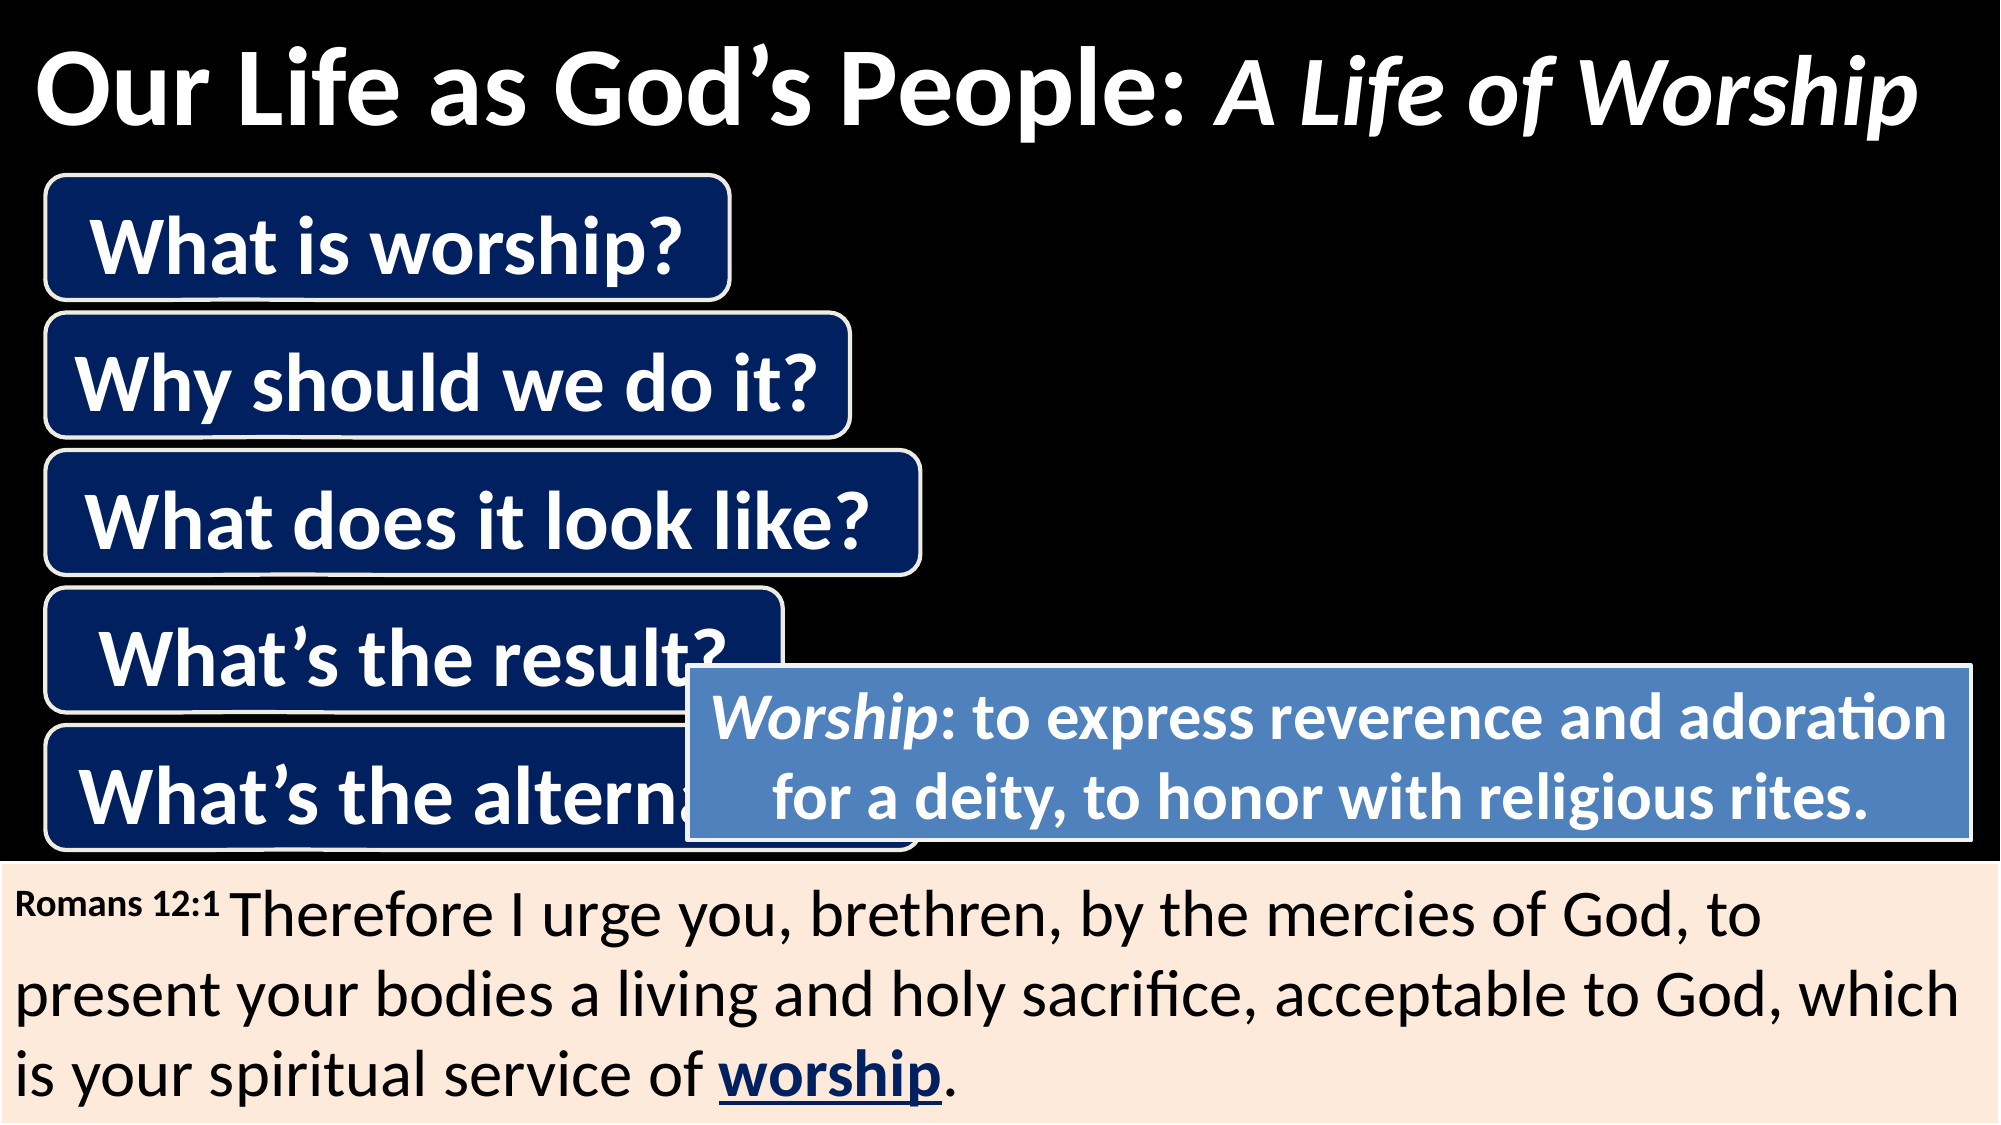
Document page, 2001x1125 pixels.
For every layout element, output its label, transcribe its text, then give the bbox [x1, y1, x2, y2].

text_box Worship: to express reverence and adoration for a deity, to honor with religious rites. [685, 663, 1973, 842]
text_box What does it look like? [43, 447, 923, 578]
text_box Our Life as God’s People: A Life of Worship [0, 0, 2000, 162]
text_box What is worship? [43, 172, 732, 303]
text_box What’s the alternative? [43, 722, 919, 853]
text_box What’s the result? [43, 585, 785, 715]
text_box Why should we do it? [43, 310, 853, 440]
text_box Romans 12:1 Therefore I urge you, brethren, by the mercies of God, to present your bodies a living and holy sacrifice, acceptable to God, which is your spiritual service of worship. [0, 860, 2000, 1125]
